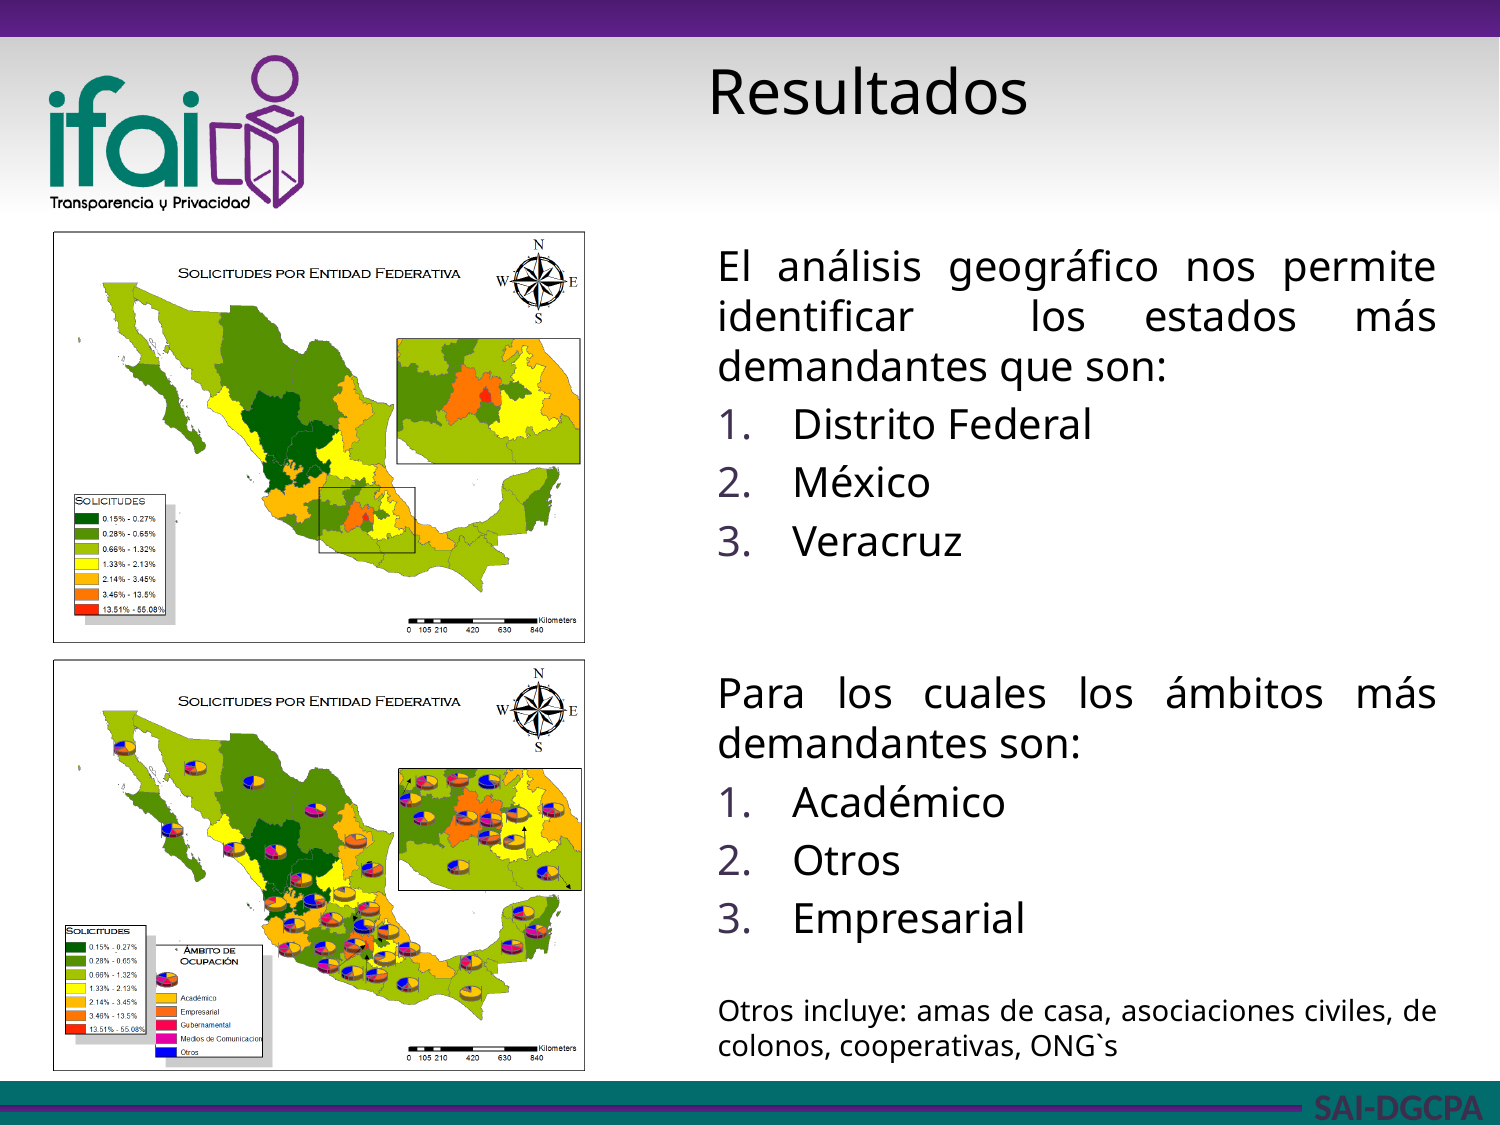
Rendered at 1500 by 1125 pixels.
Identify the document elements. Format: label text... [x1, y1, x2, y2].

picture [0, 9, 585, 643]
list El análisis geográfico nos permite identificar los estados más demandantes que son: Distrito Federal México Veracruz [702, 231, 1453, 646]
text_box Para los cuales los ámbitos más demandantes son: Académico Otros Empresarial Otros incluye: amas de casa, asociaciones civiles, de colonos, cooperativas, ONG`s [702, 659, 1453, 1070]
picture [52, 659, 585, 1071]
picture [0, 1081, 1500, 1125]
text_box Resultados [312, 45, 1425, 187]
